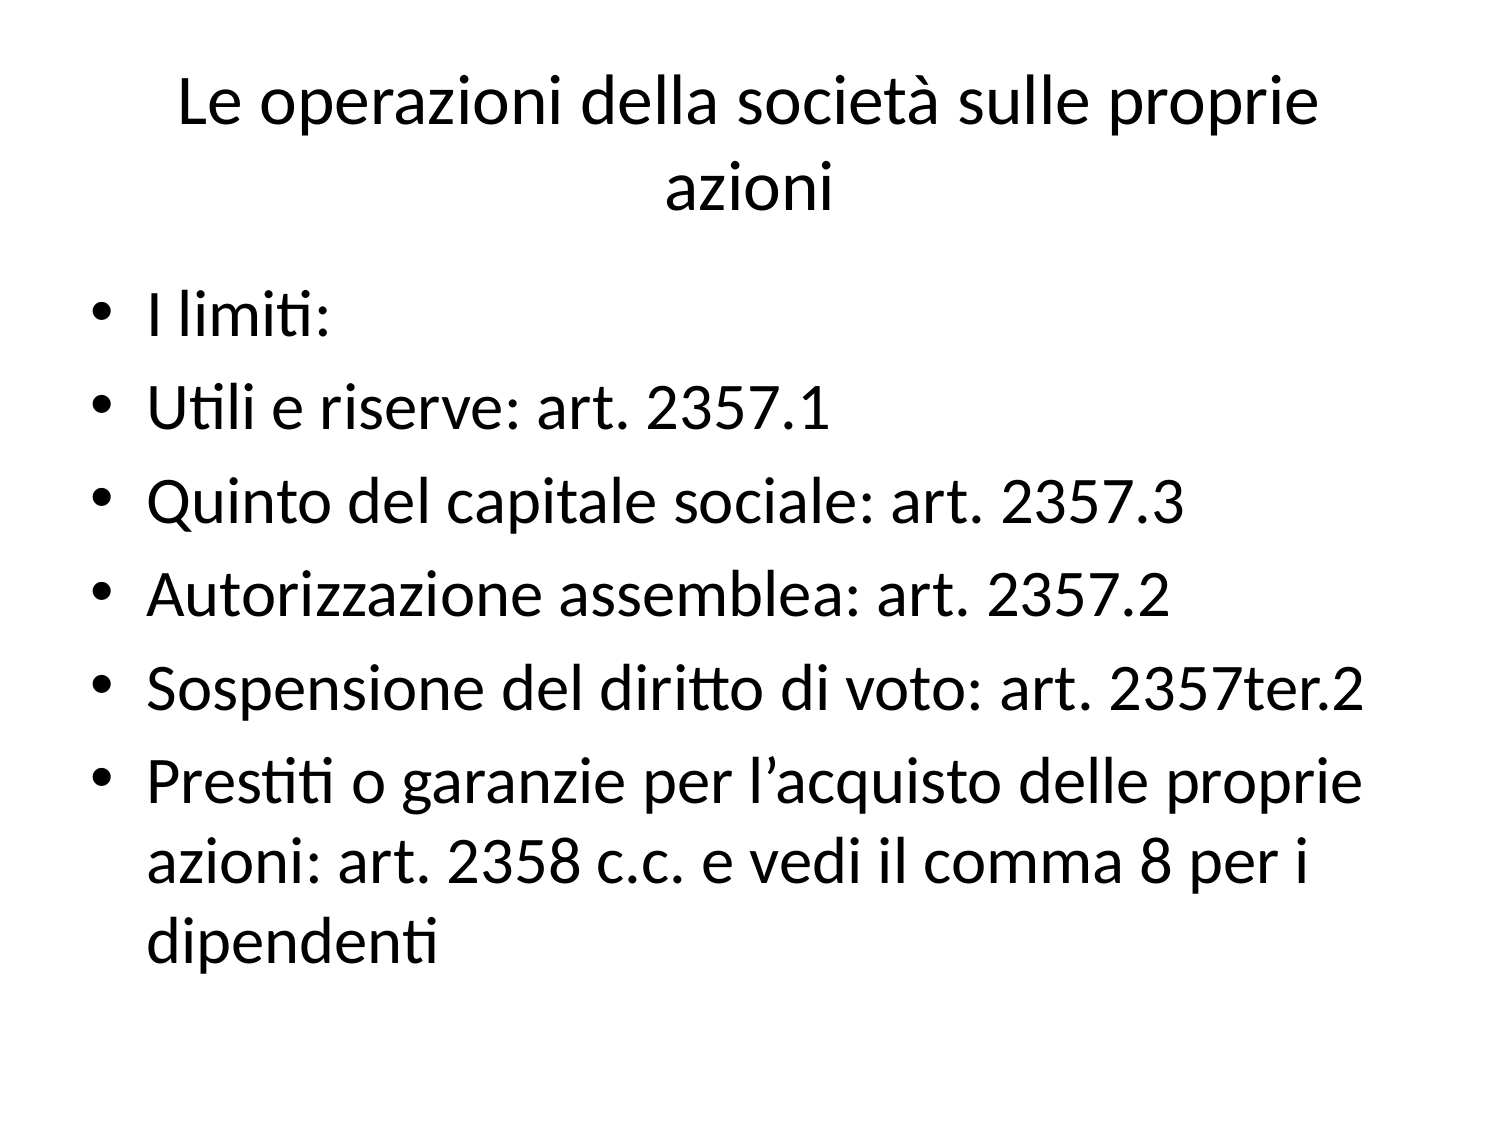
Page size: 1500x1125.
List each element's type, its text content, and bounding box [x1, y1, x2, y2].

list I limiti: Utili e riserve: art. 2357.1 Quinto del capitale sociale: art. 2357.3 Autorizzazione assemblea: art. 2357.2 Sospensione del diritto di voto: art. 2357ter.2 Prestiti o garanzie per l’acquisto delle proprie azioni: art. 2358 c.c. e vedi il comma 8 per i dipendenti [75, 262, 1425, 1005]
title Le operazioni della società sulle proprie azioni [75, 45, 1425, 233]
